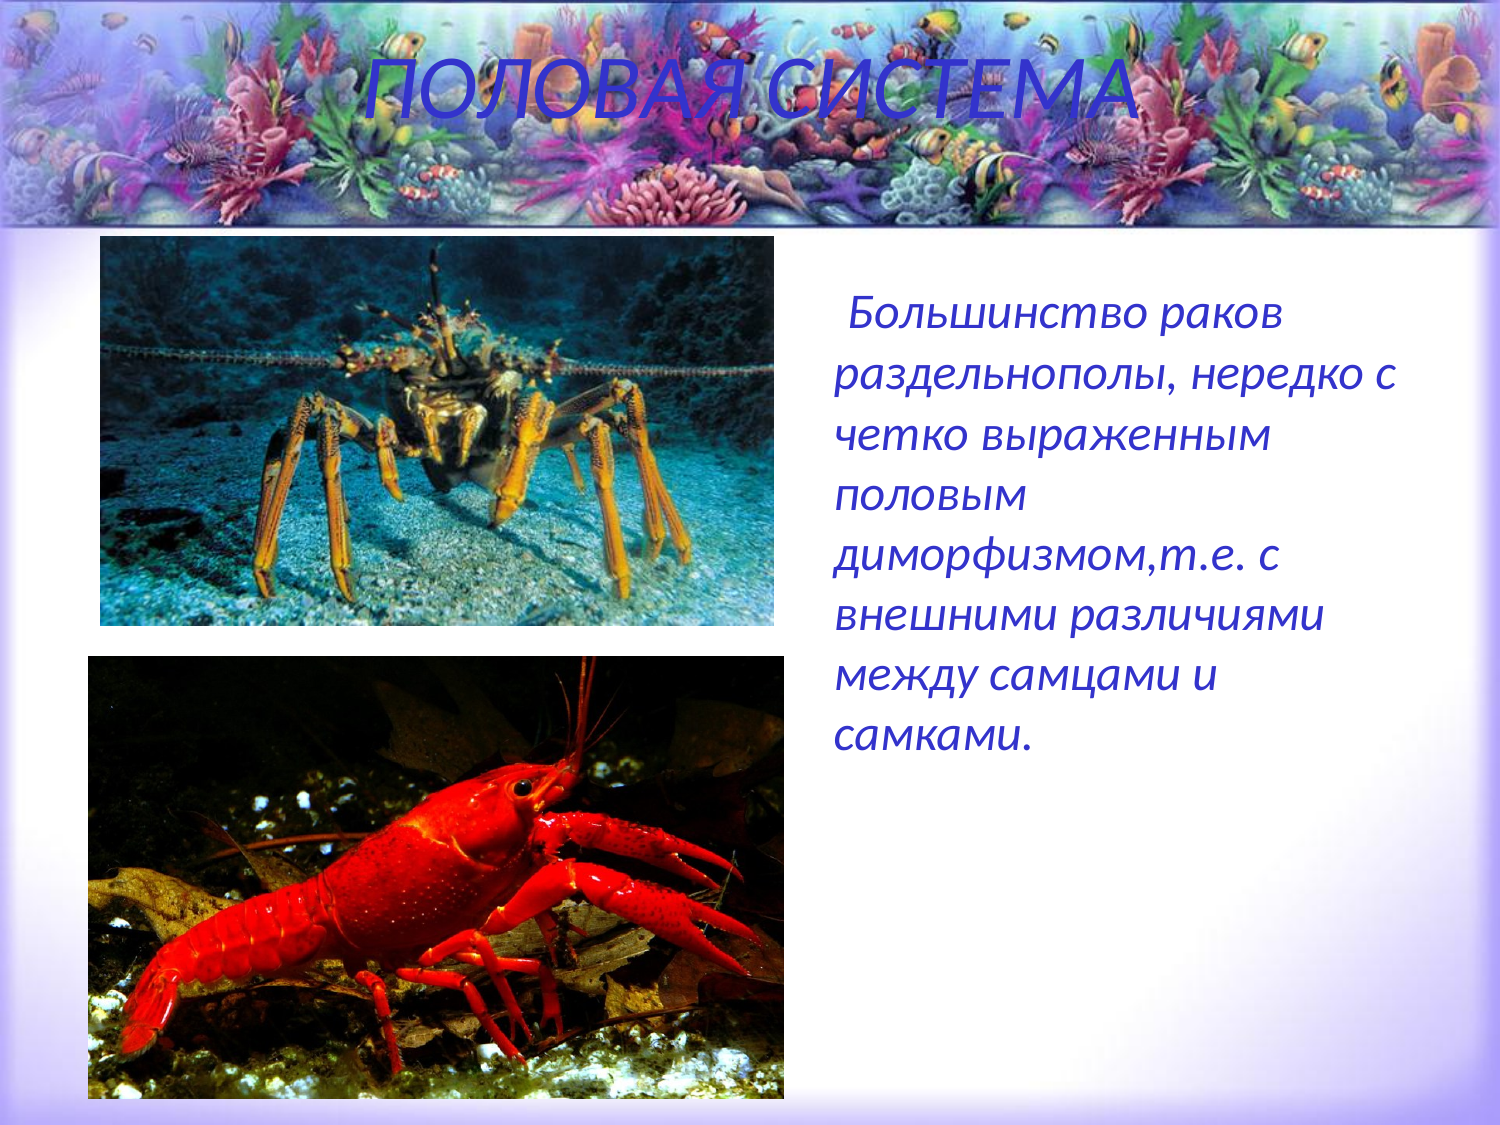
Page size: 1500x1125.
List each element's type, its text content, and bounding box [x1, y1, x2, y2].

picture [0, 0, 1500, 1125]
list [99, 235, 774, 627]
list Большинство раков раздельнополы, нередко с четко выраженным половым диморфизмом,т.е. с внешними различиями между самцами и самками. [762, 262, 1425, 1005]
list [88, 656, 784, 1099]
title ПОЛОВАЯ СИСТЕМА [70, 0, 1432, 164]
